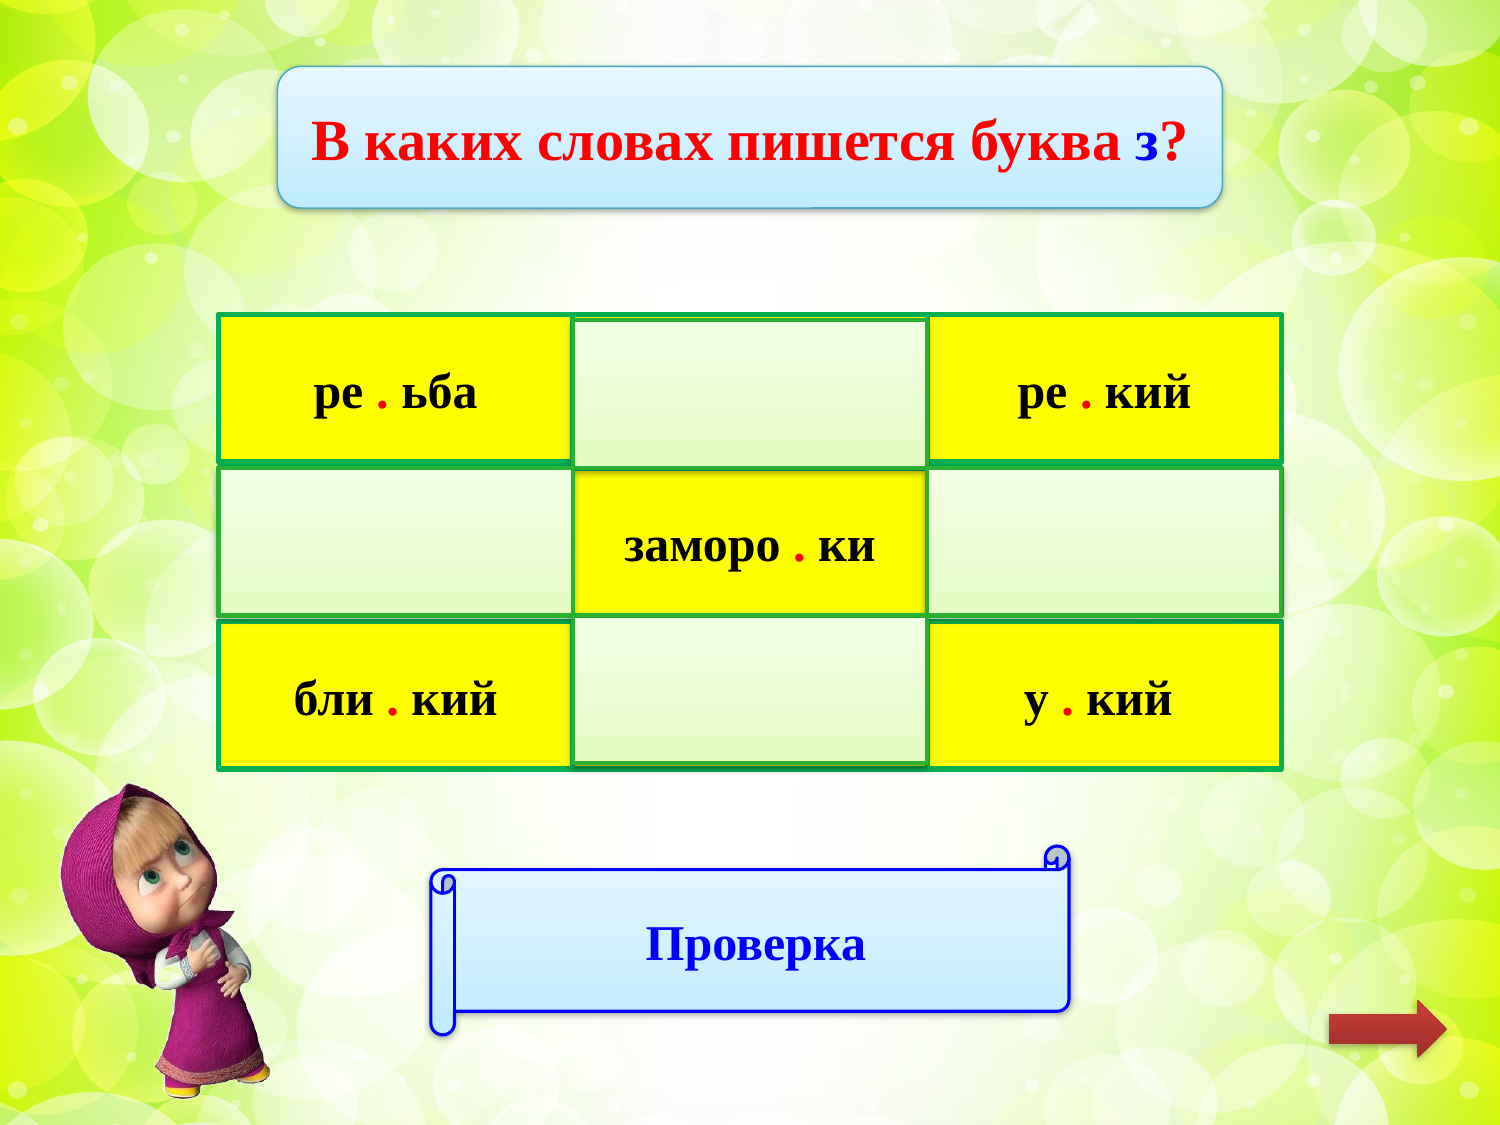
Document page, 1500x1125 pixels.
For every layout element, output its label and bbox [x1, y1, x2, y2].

text_box [218, 320, 1282, 764]
picture [0, 0, 1500, 1125]
